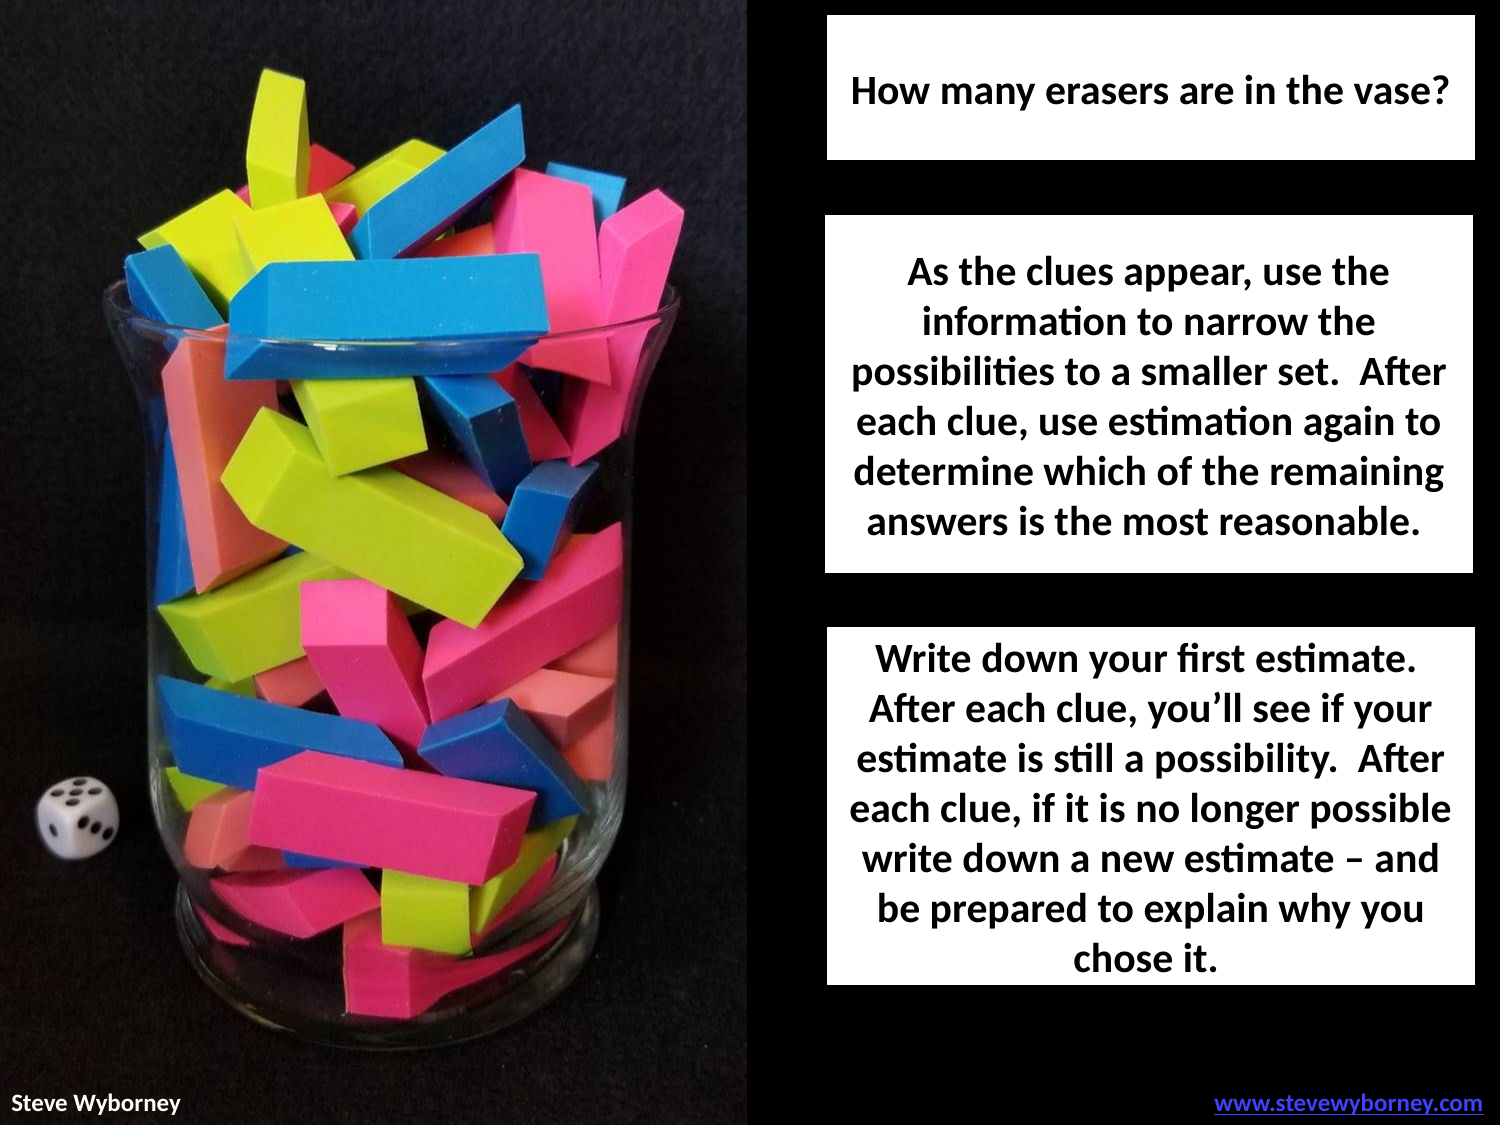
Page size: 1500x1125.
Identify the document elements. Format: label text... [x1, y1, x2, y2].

picture [0, 0, 748, 1125]
text_box www.stevewyborney.com [1199, 1079, 1499, 1125]
text_box How many erasers are in the vase? [823, 10, 1479, 164]
text_box Write down your first estimate. After each clue, you’ll see if your estimate is still a possibility. After each clue, if it is no longer possible write down a new estimate – and be prepared to explain why you chose it. [823, 623, 1479, 989]
text_box As the clues appear, use the information to narrow the possibilities to a smaller set. After each clue, use estimation again to determine which of the remaining answers is the most reasonable. [821, 210, 1477, 577]
